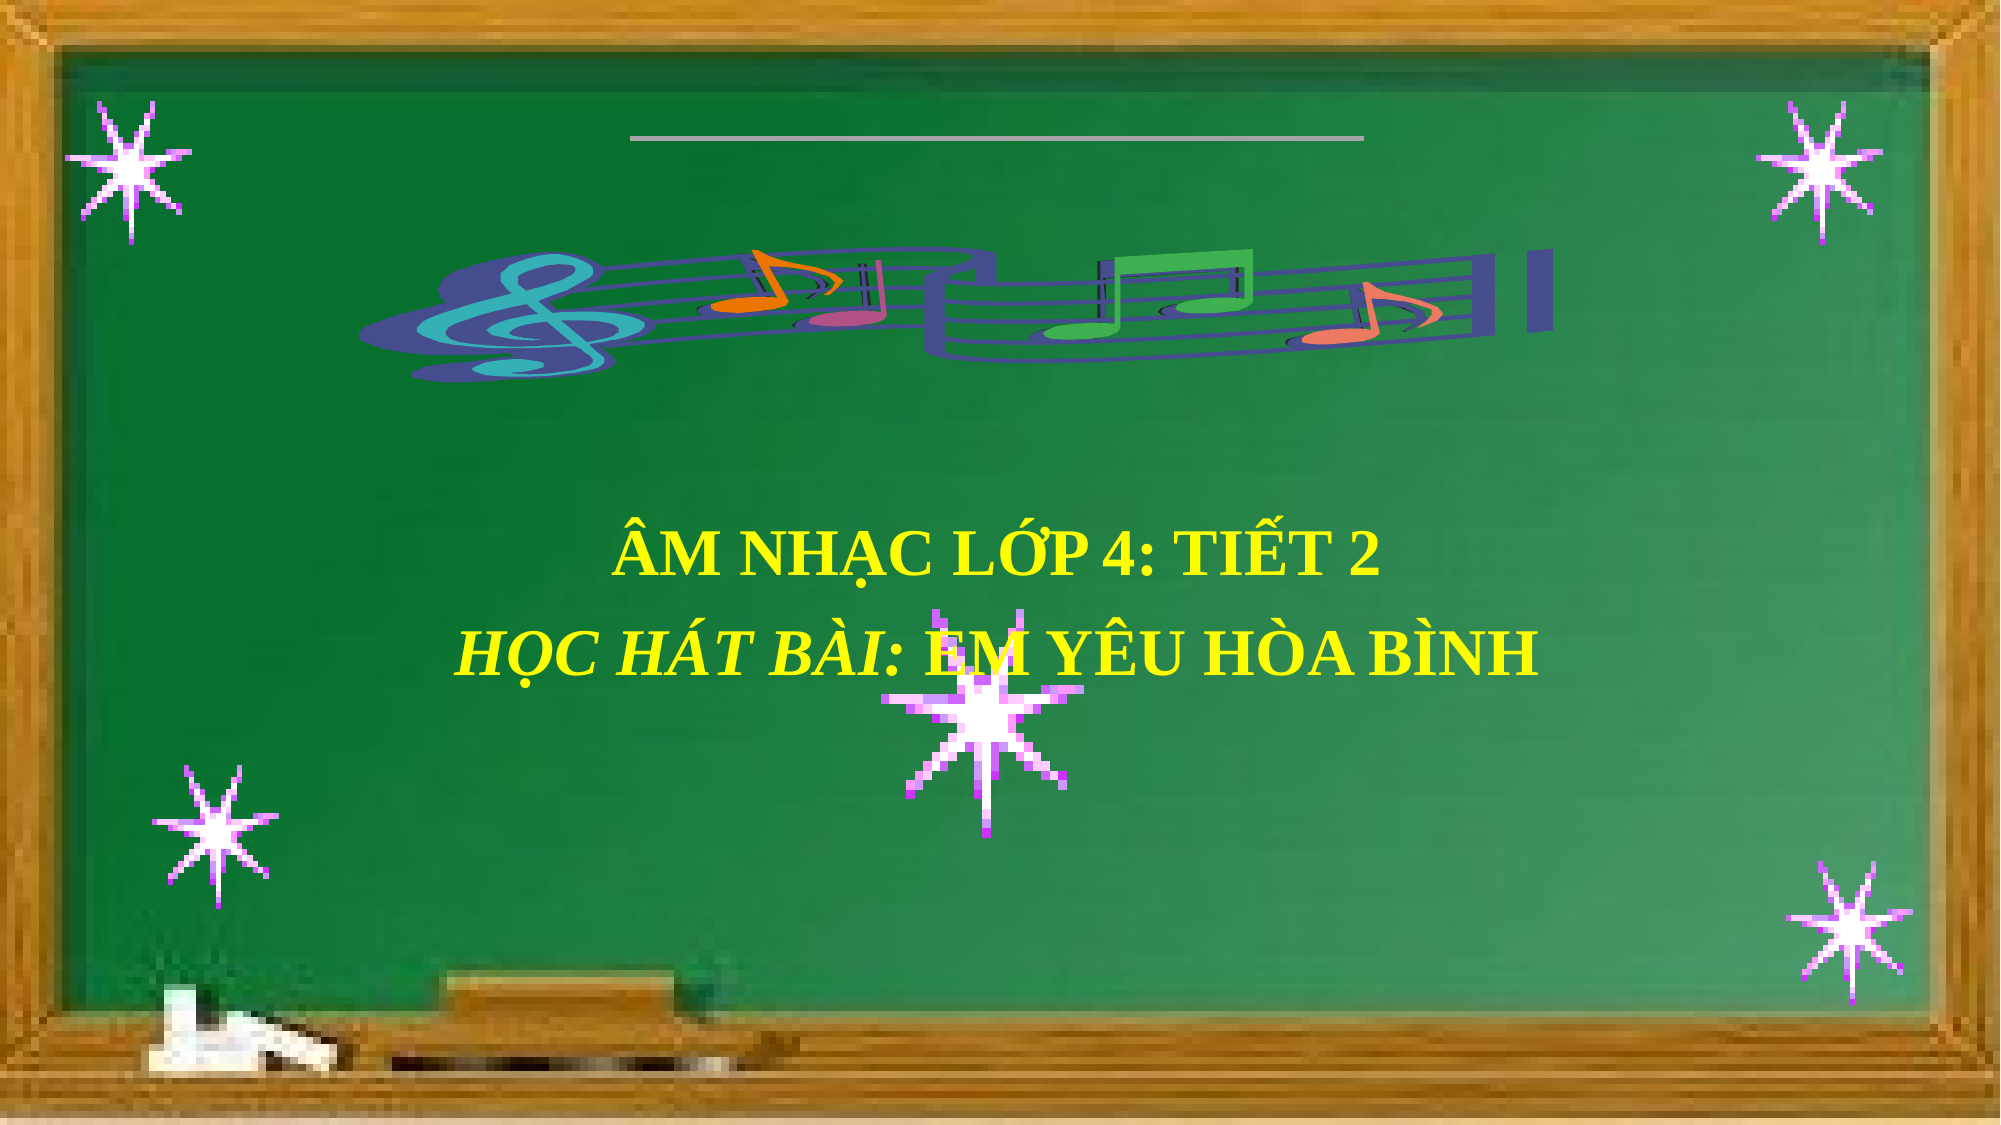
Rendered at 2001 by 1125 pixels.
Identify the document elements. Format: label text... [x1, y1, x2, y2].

picture [0, 0, 2001, 1125]
text_box ÂM NHẠC LỚP 4: TIẾT 2 HỌC HÁT BÀI: EM YÊU HÒA BÌNH [150, 481, 1844, 697]
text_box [356, 246, 1559, 383]
text_box [60, 54, 1920, 181]
